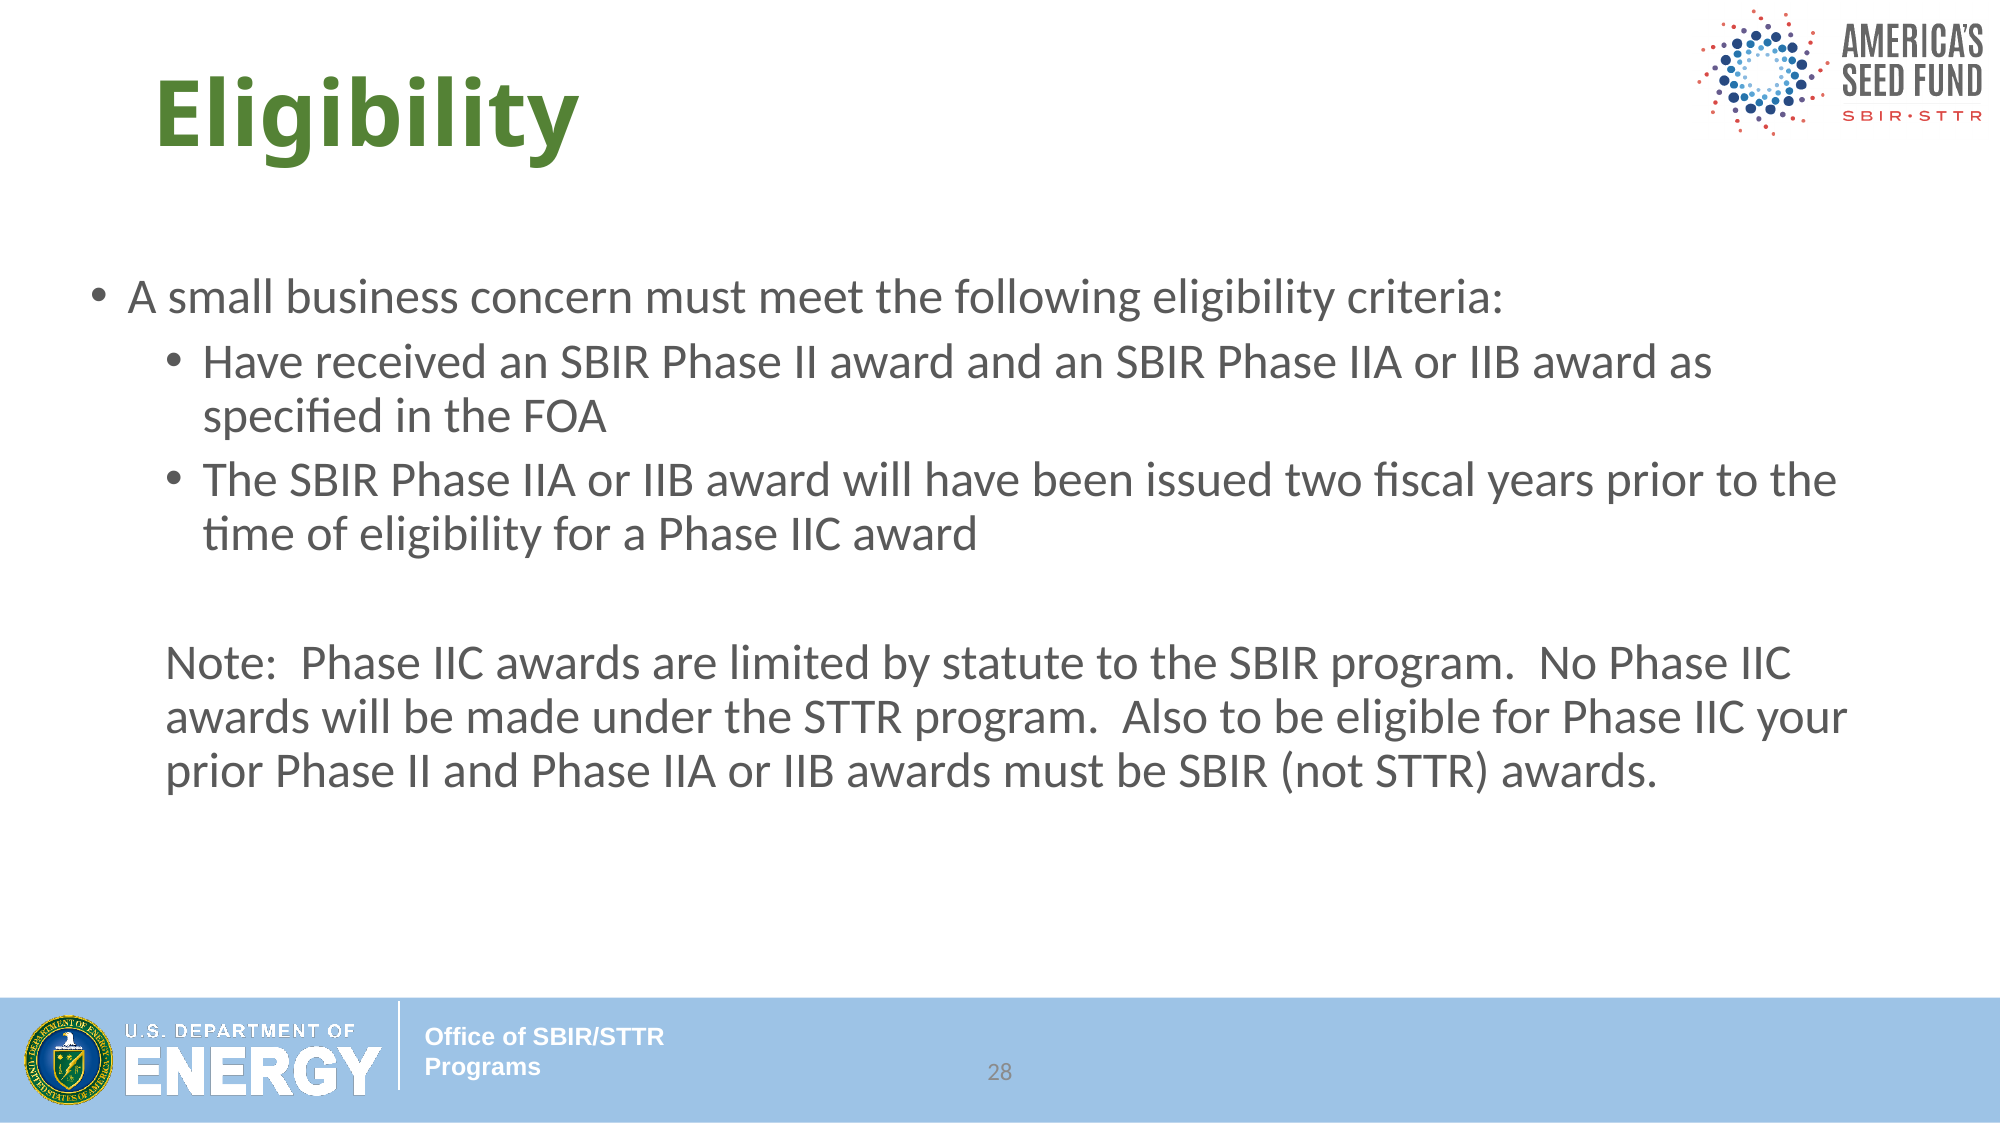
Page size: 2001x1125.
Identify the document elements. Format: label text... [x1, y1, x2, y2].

picture [24, 1015, 382, 1105]
list A small business concern must meet the following eligibility criteria: Have received an SBIR Phase II award and an SBIR Phase IIA or IIB award as specified in the FOA The SBIR Phase IIA or IIB award will have been issued two fiscal years prior to the time of eligibility for a Phase IIC award Note: Phase IIC awards are limited by statute to the SBIR program. No Phase IIC awards will be made under the STTR program. Also to be eligible for Phase IIC your prior Phase II and Phase IIA or IIB awards must be SBIR (not STTR) awards. [75, 263, 1875, 994]
picture [1692, 2, 1989, 140]
slide_number 28 [774, 1040, 1225, 1101]
title Eligibility [137, 59, 1863, 263]
